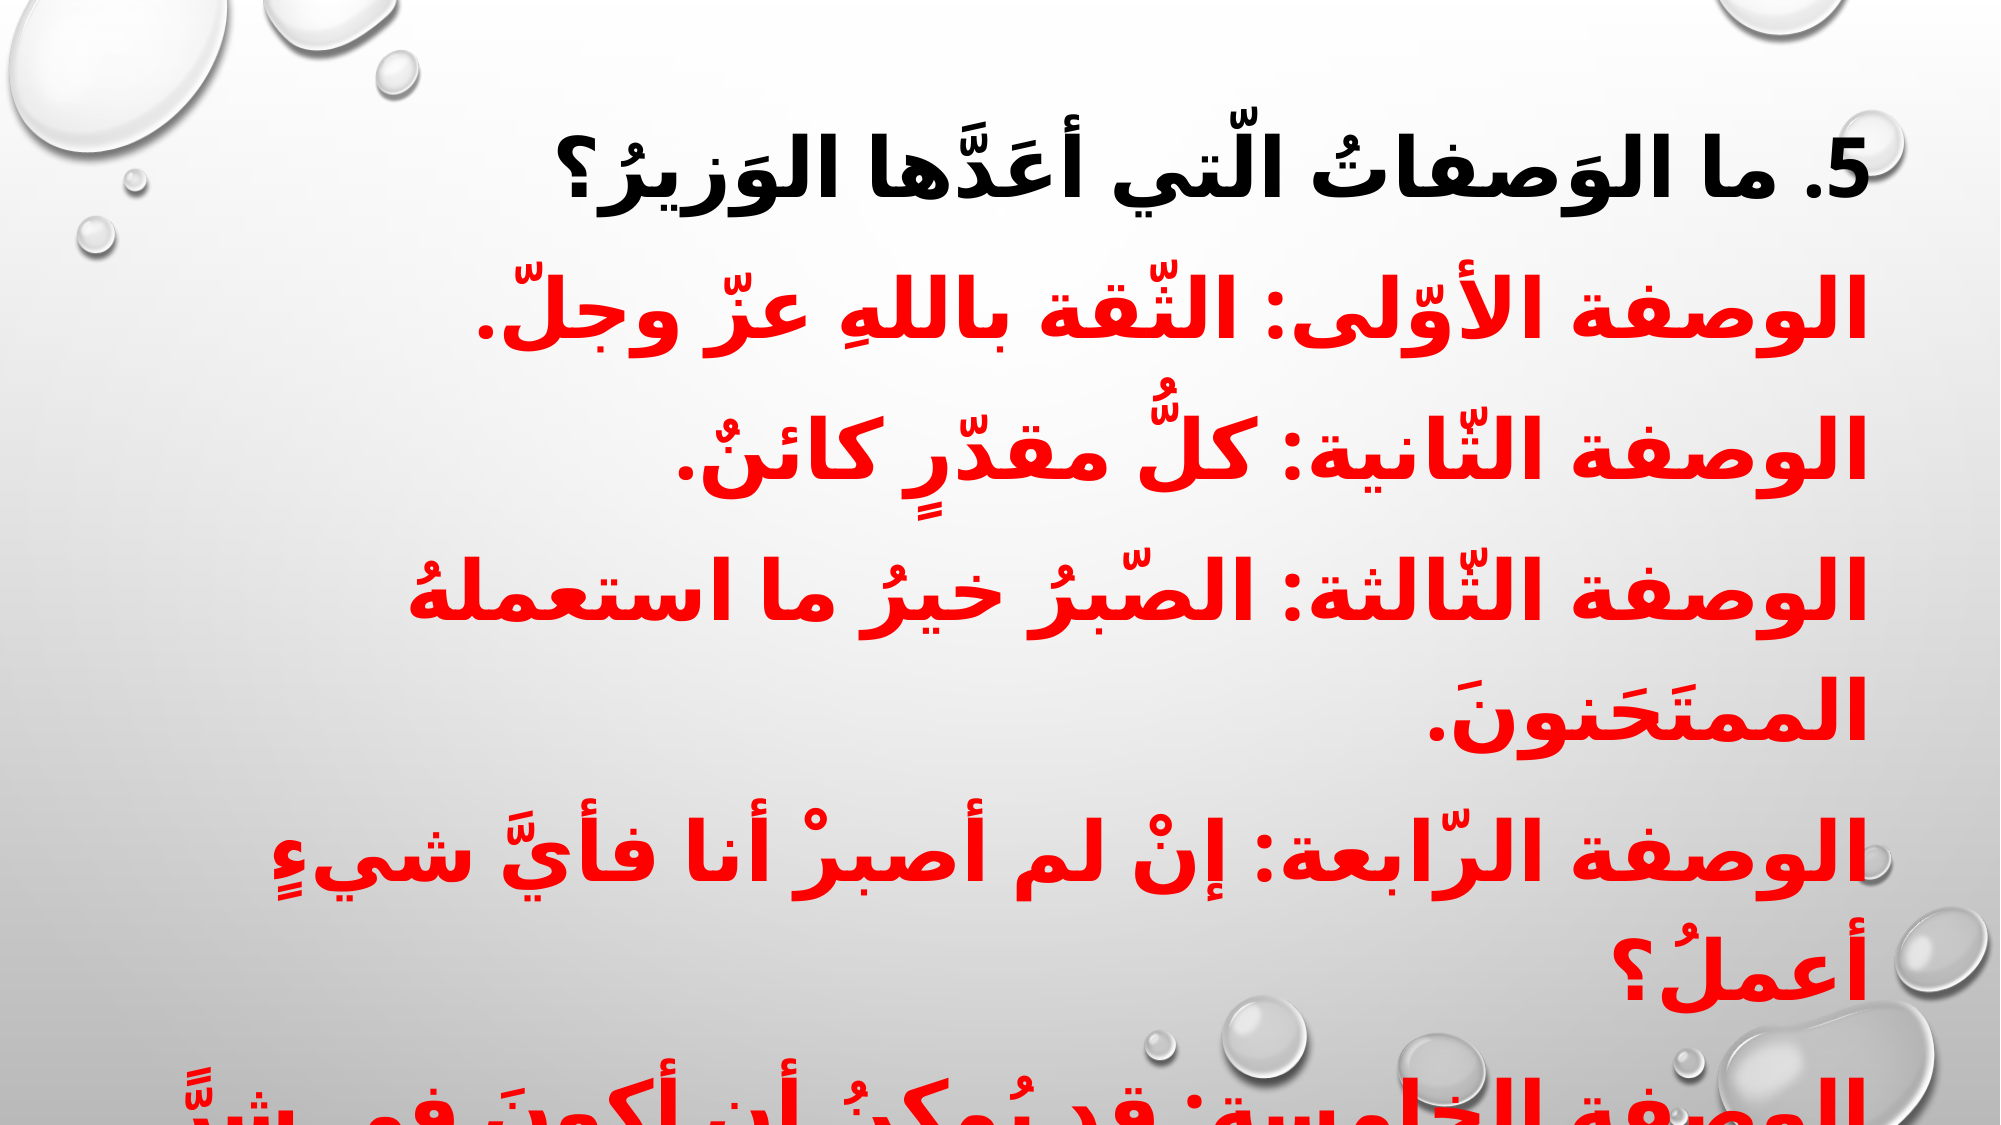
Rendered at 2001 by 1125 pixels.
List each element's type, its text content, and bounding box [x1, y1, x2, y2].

picture [0, 0, 2000, 1125]
list 5. ما الوَصفاتُ الّتي أعَدَّها الوَزيرُ؟ الوصفة الأوّلى: الثّقة باللهِ عزّ وجلّ. الوصفة الثّانية: كلُّ مقدّرٍ كائنٌ. الوصفة الثّالثة: الصّبرُ خيرُ ما استعملهُ الممتَحَنونَ. الوصفة الرّابعة: إنْ لم أصبرْ أنا فأيَّ شيءٍ أعملُ؟ الوصفة الخامسة: قد يُمكنُ أن أكونَ في شرًّ ممّا أنا فيه. الوصفة السّادسة: من ساعةٍ إلى ساعةٍ فرجٌ. [78, 87, 1887, 1009]
